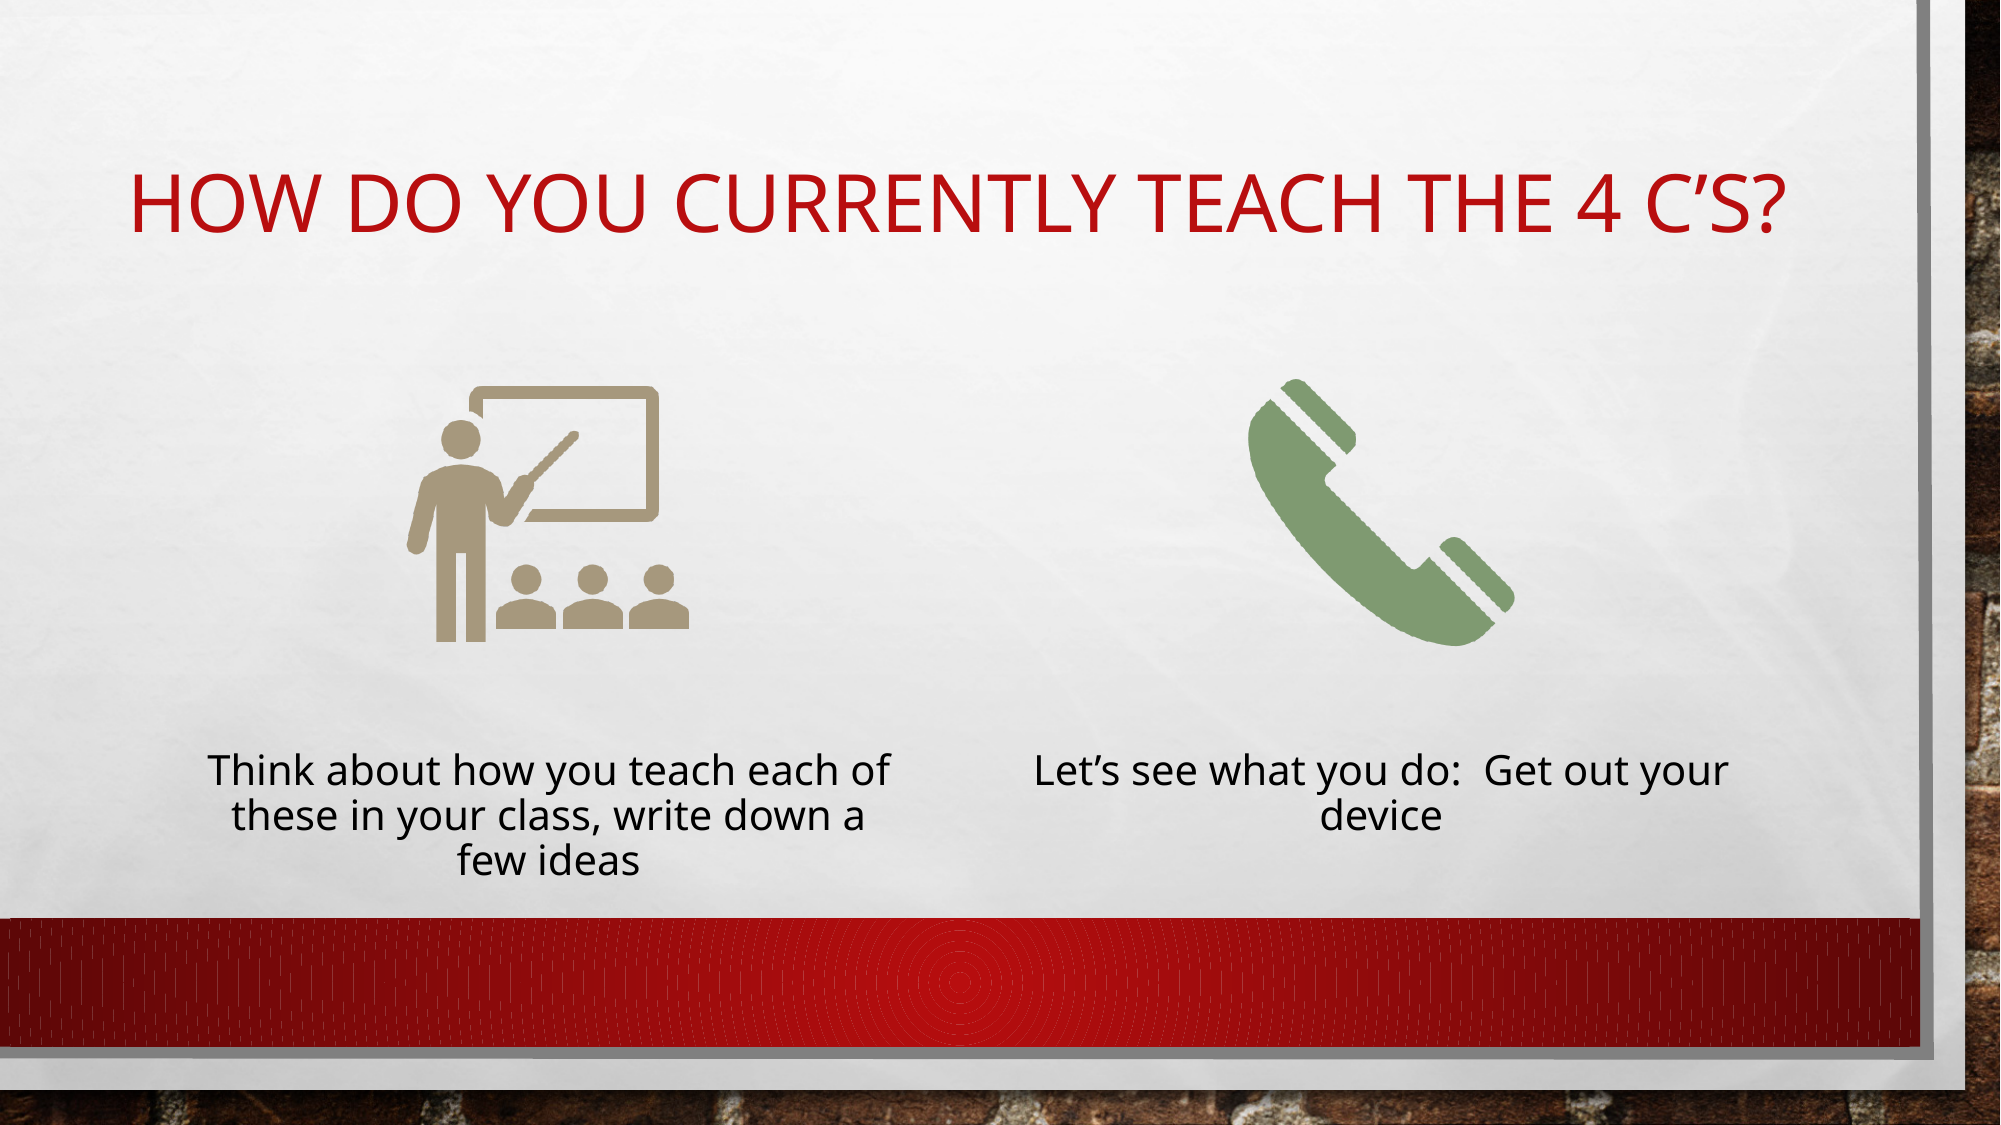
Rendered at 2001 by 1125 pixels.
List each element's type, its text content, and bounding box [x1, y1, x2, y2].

picture [0, 0, 2000, 1125]
title How do you currently teach the 4 c’s? [112, 112, 1818, 302]
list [112, 338, 1818, 883]
